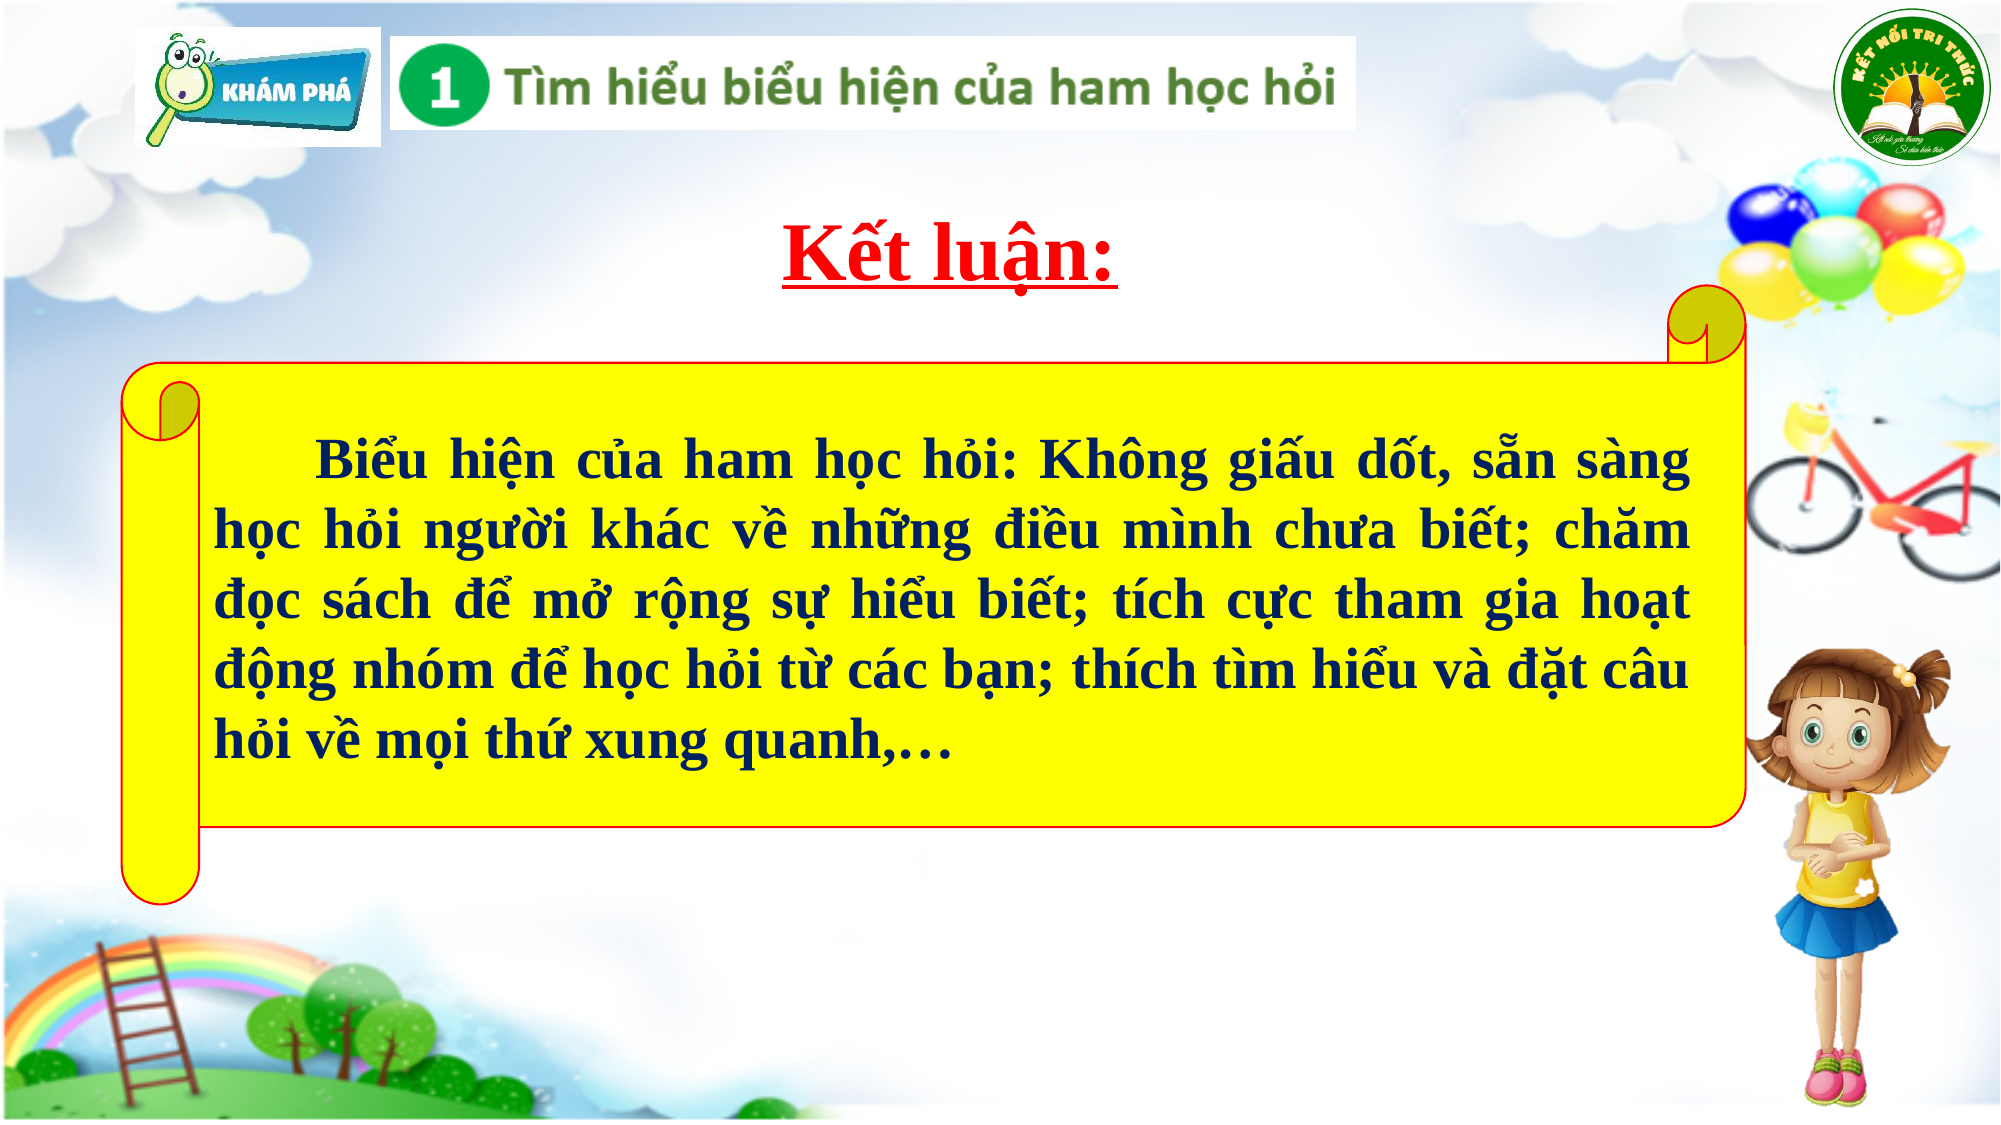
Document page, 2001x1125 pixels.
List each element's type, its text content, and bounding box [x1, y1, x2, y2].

text_box Kết luận: [767, 189, 1218, 305]
text_box Biểu hiện của ham học hỏi: Không giấu dốt, sẵn sàng học hỏi người khác về những điều mình chưa biết; chăm đọc sách để mở rộng sự hiểu biết; tích cực tham gia hoạt động nhóm để học hỏi từ các bạn; thích tìm hiểu và đặt câu hỏi về mọi thứ xung quanh,… [120, 284, 1747, 906]
picture [0, 0, 2001, 1125]
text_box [1833, 8, 1991, 167]
